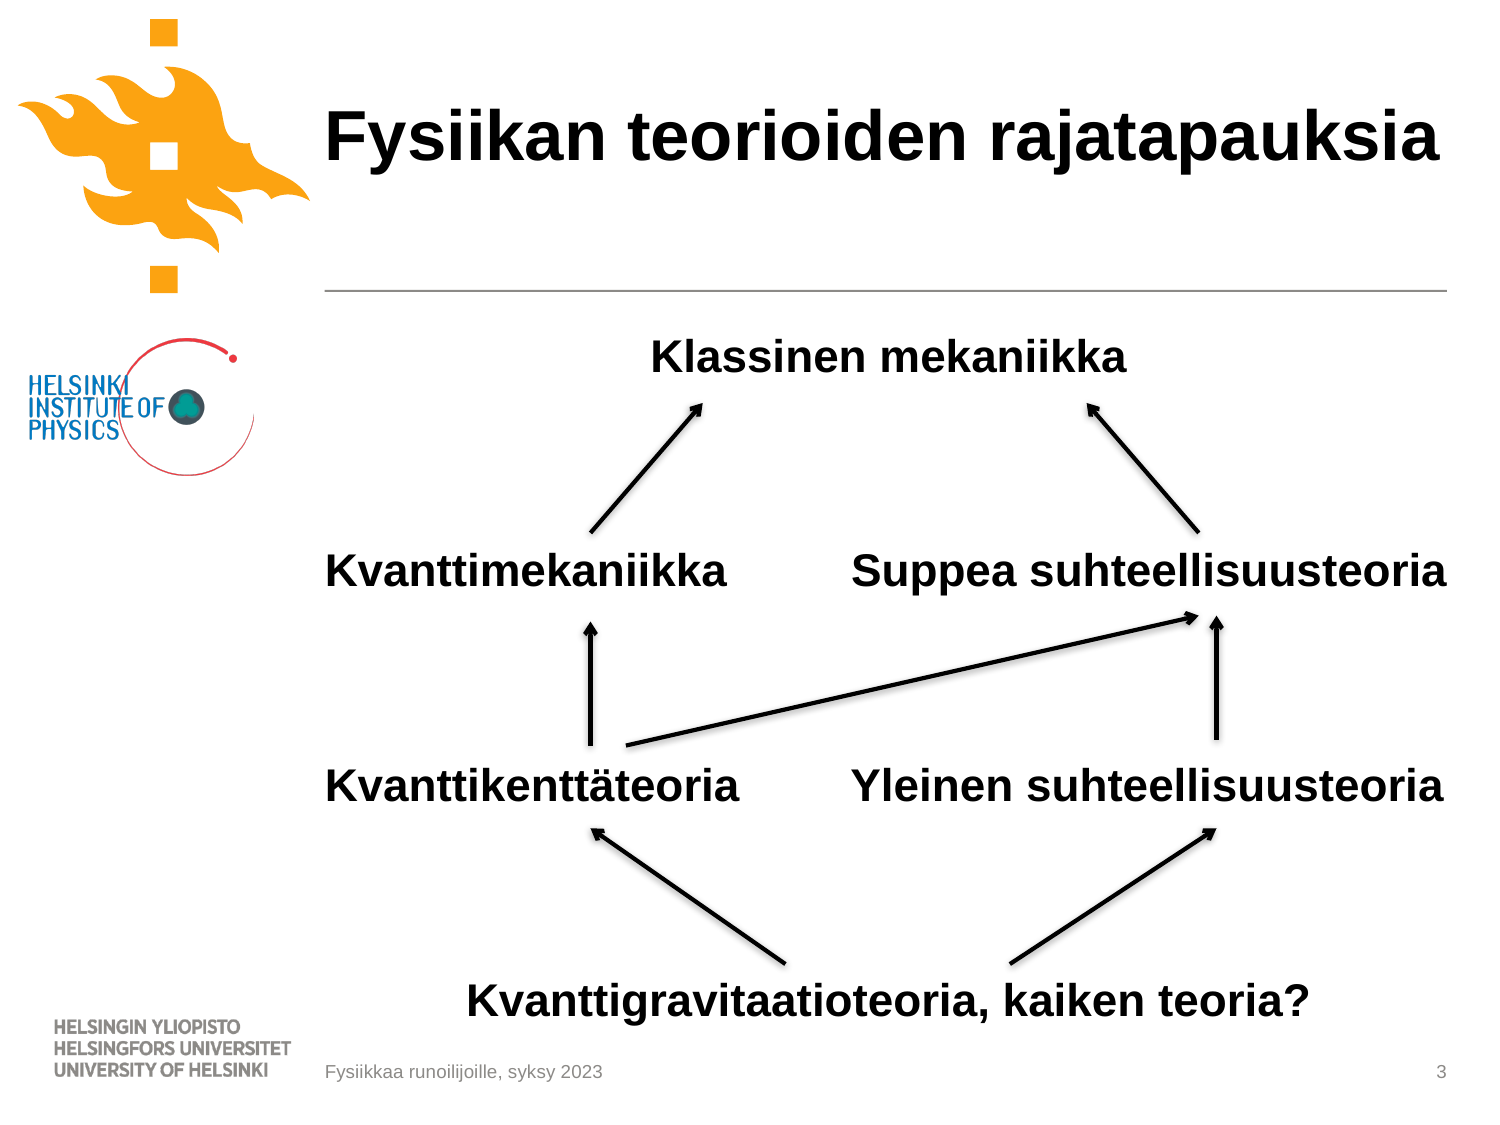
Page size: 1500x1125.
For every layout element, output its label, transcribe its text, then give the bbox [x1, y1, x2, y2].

list Klassinen mekaniikka Kvanttimekaniikka Suppea suhteellisuusteoria Kvanttikenttäteoria Yleinen suhteellisuusteoria Kvanttigravitaatioteoria, kaiken teoria? [324, 326, 1453, 1053]
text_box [1009, 827, 1217, 965]
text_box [625, 615, 1200, 746]
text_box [1086, 402, 1200, 534]
footer Fysiikkaa runoilijoille, syksy 2023 [324, 1011, 1010, 1083]
title Fysiikan teorioiden rajatapauksia [324, 90, 1447, 279]
picture [53, 1017, 292, 1079]
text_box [590, 402, 703, 534]
slide_number 3 [1376, 1011, 1447, 1083]
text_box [590, 827, 786, 965]
